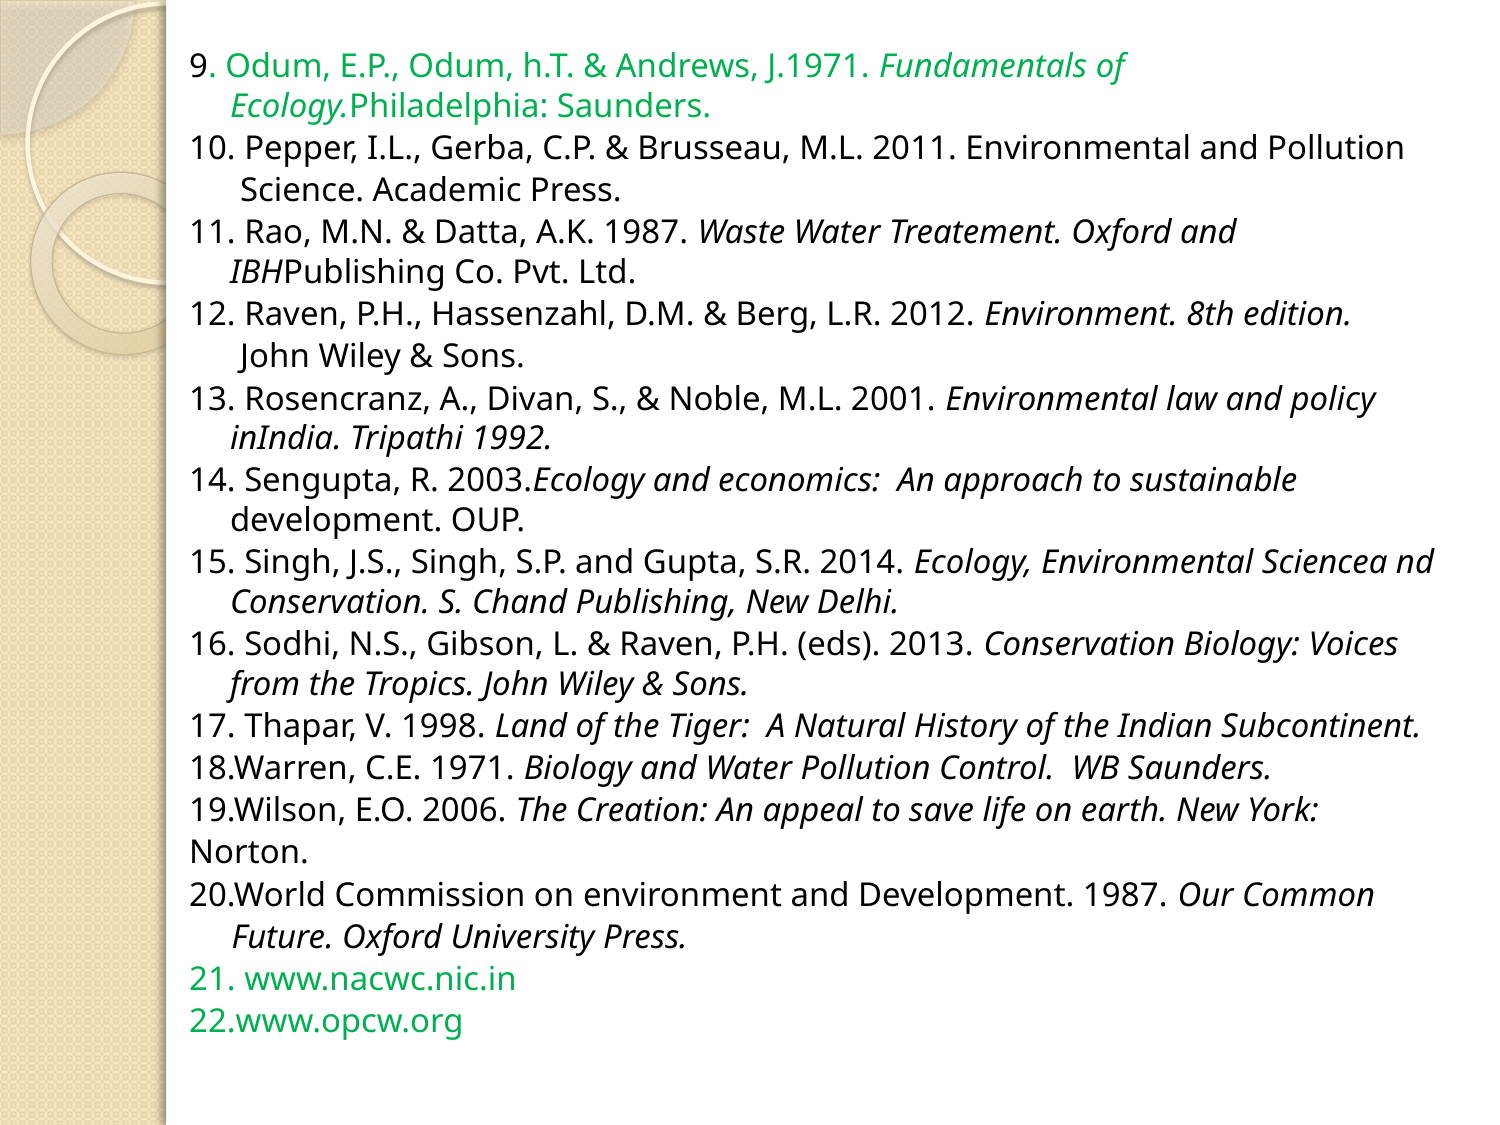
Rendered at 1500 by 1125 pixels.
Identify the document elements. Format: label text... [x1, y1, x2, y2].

list 9. Odum, E.P., Odum, h.T. & Andrews, J.1971. Fundamentals of Ecology.Philadelphia: Saunders. 10. Pepper, I.L., Gerba, C.P. & Brusseau, M.L. 2011. Environmental and Pollution Science. Academic Press. 11. Rao, M.N. & Datta, A.K. 1987. Waste Water Treatement. Oxford and IBHPublishing Co. Pvt. Ltd. 12. Raven, P.H., Hassenzahl, D.M. & Berg, L.R. 2012. Environment. 8th edition. John Wiley & Sons. 13. Rosencranz, A., Divan, S., & Noble, M.L. 2001. Environmental law and policy inIndia. Tripathi 1992. 14. Sengupta, R. 2003.Ecology and economics: An approach to sustainable development. OUP. 15. Singh, J.S., Singh, S.P. and Gupta, S.R. 2014. Ecology, Environmental Sciencea nd Conservation. S. Chand Publishing, New Delhi. 16. Sodhi, N.S., Gibson, L. & Raven, P.H. (eds). 2013. Conservation Biology: Voices from the Tropics. John Wiley & Sons. 17. Thapar, V. 1998. Land of the Tiger: A Natural History of the Indian Subcontinent. 18.Warren, C.E. 1971. Biology and Water Pollution Control. WB Saunders. 19.Wilson, E.O. 2006. The Creation: An appeal to save life on earth. New York: Norton. 20.World Commission on environment and Development. 1987. Our Common Future. Oxford University Press. 21. www.nacwc.nic.in 22.www.opcw.org [162, 37, 1466, 1125]
